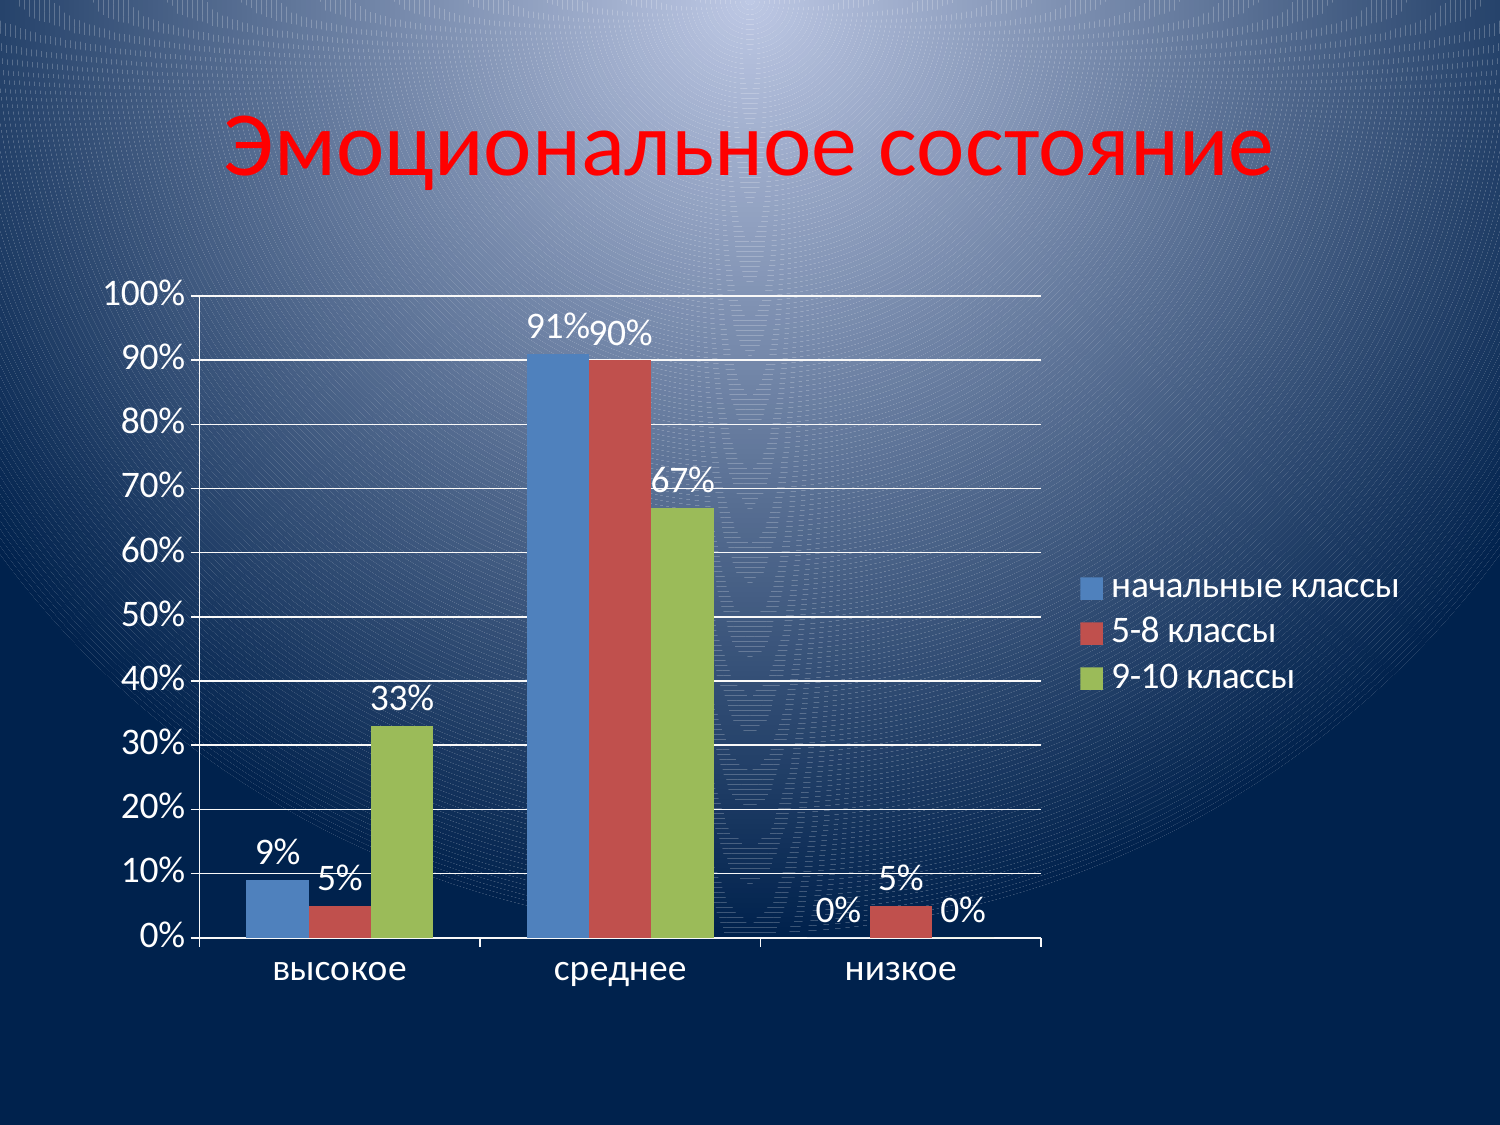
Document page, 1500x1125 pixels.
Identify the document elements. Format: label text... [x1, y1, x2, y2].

chart [74, 262, 1426, 1006]
title Эмоциональное состояние [75, 45, 1425, 233]
